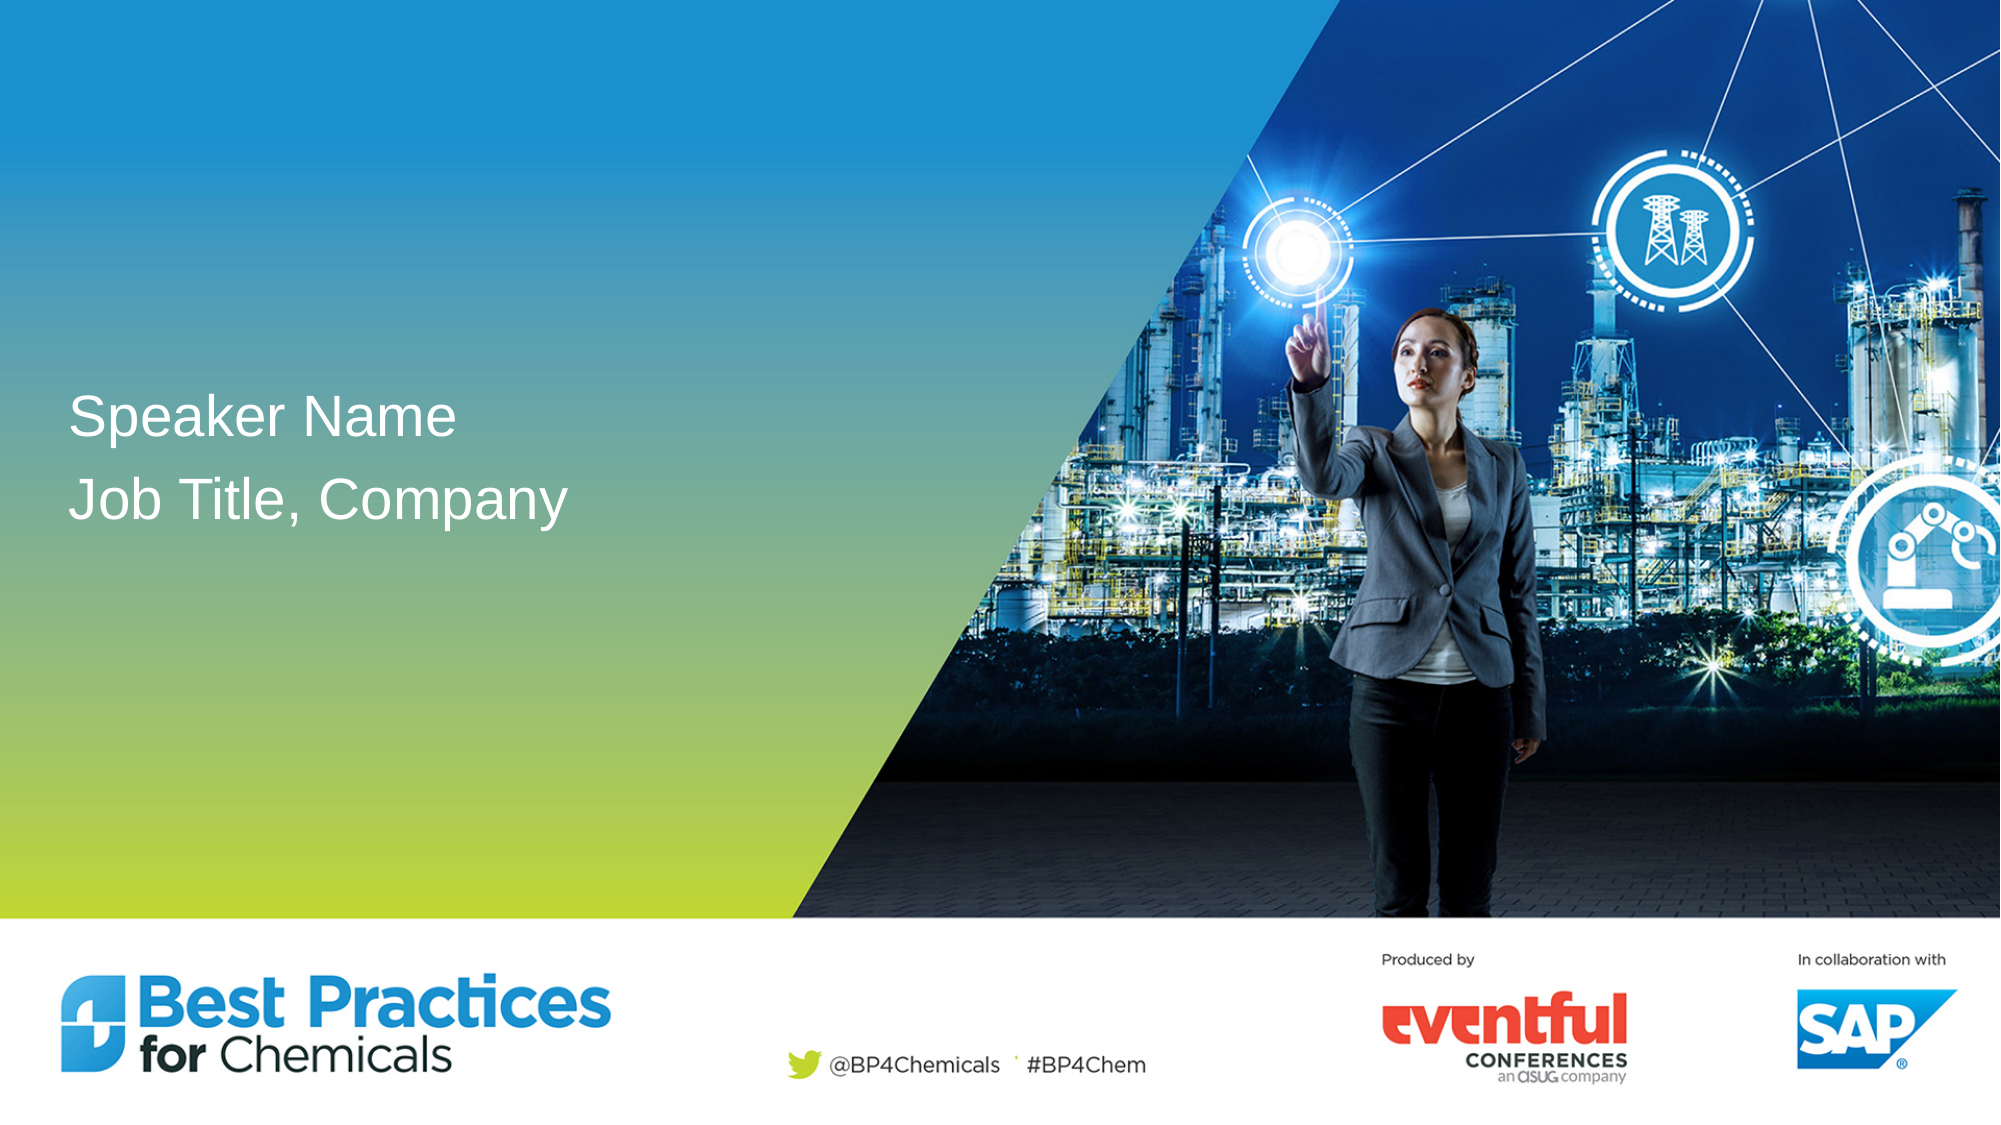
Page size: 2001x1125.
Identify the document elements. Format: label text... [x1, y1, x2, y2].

picture [0, 0, 2000, 1125]
list Speaker Name Job Title, Company [54, 378, 949, 701]
